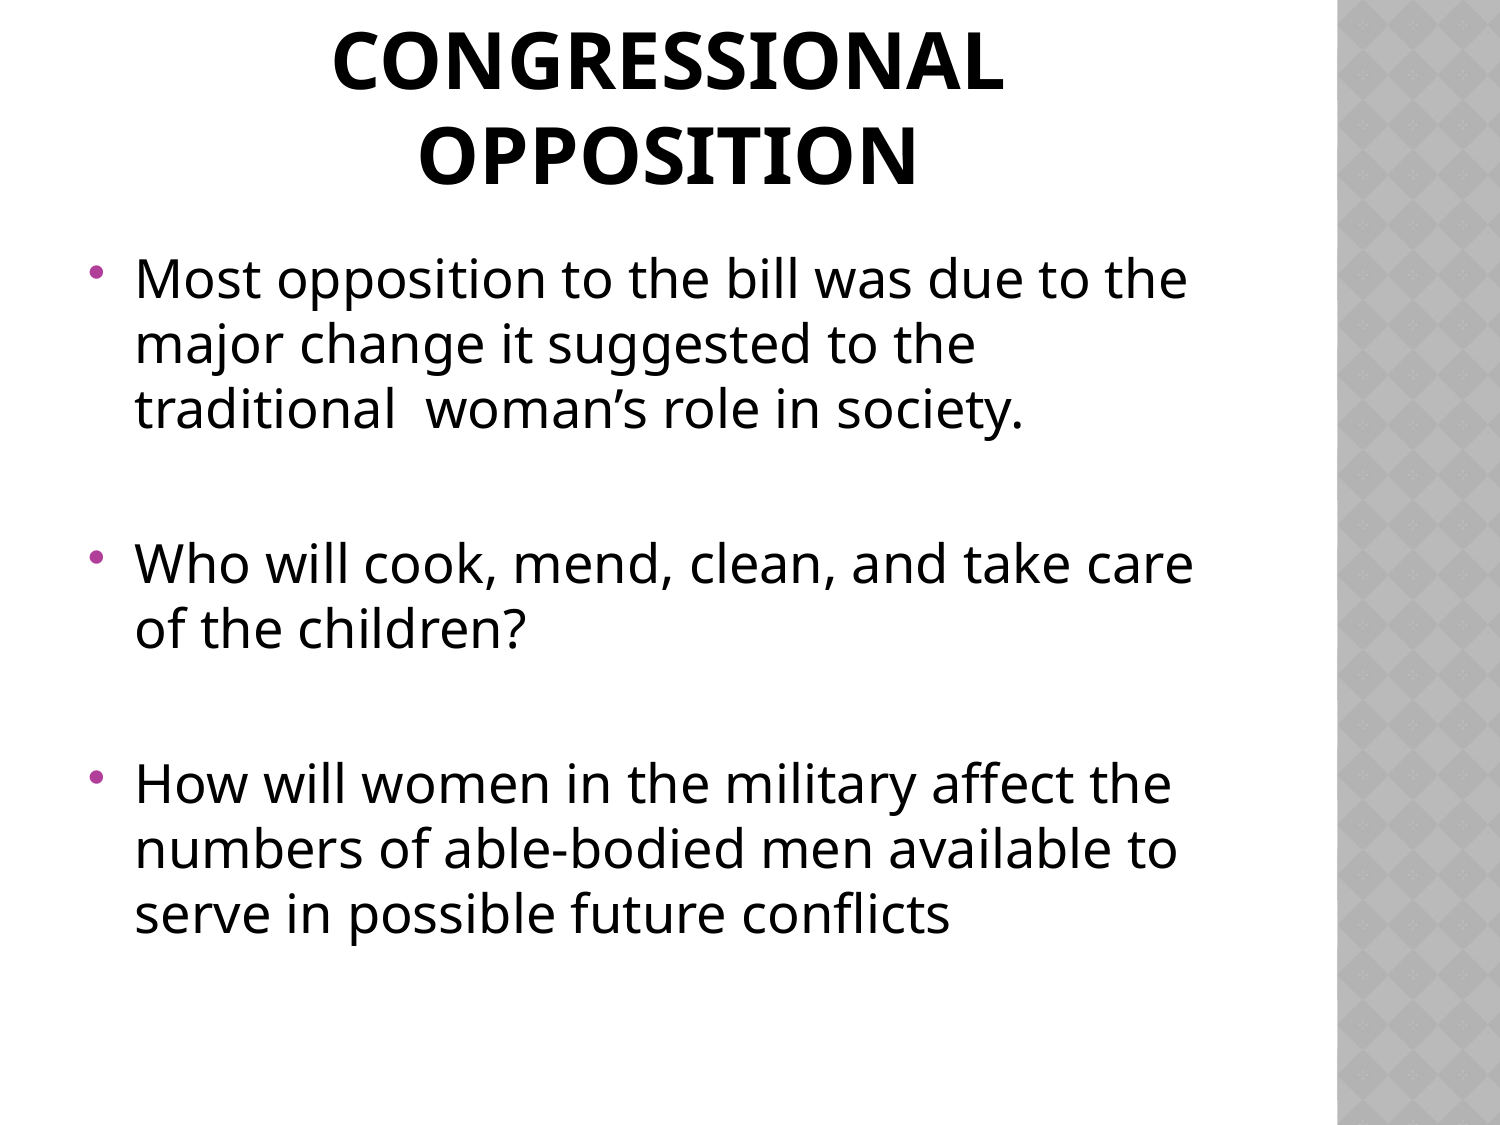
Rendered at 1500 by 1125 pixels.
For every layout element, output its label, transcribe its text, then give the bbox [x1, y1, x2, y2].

title Congressional Opposition [75, 52, 1263, 200]
list Most opposition to the bill was due to the major change it suggested to the traditional woman’s role in society. Who will cook, mend, clean, and take care of the children? How will women in the military affect the numbers of able-bodied men available to serve in possible future conflicts [75, 237, 1263, 1059]
